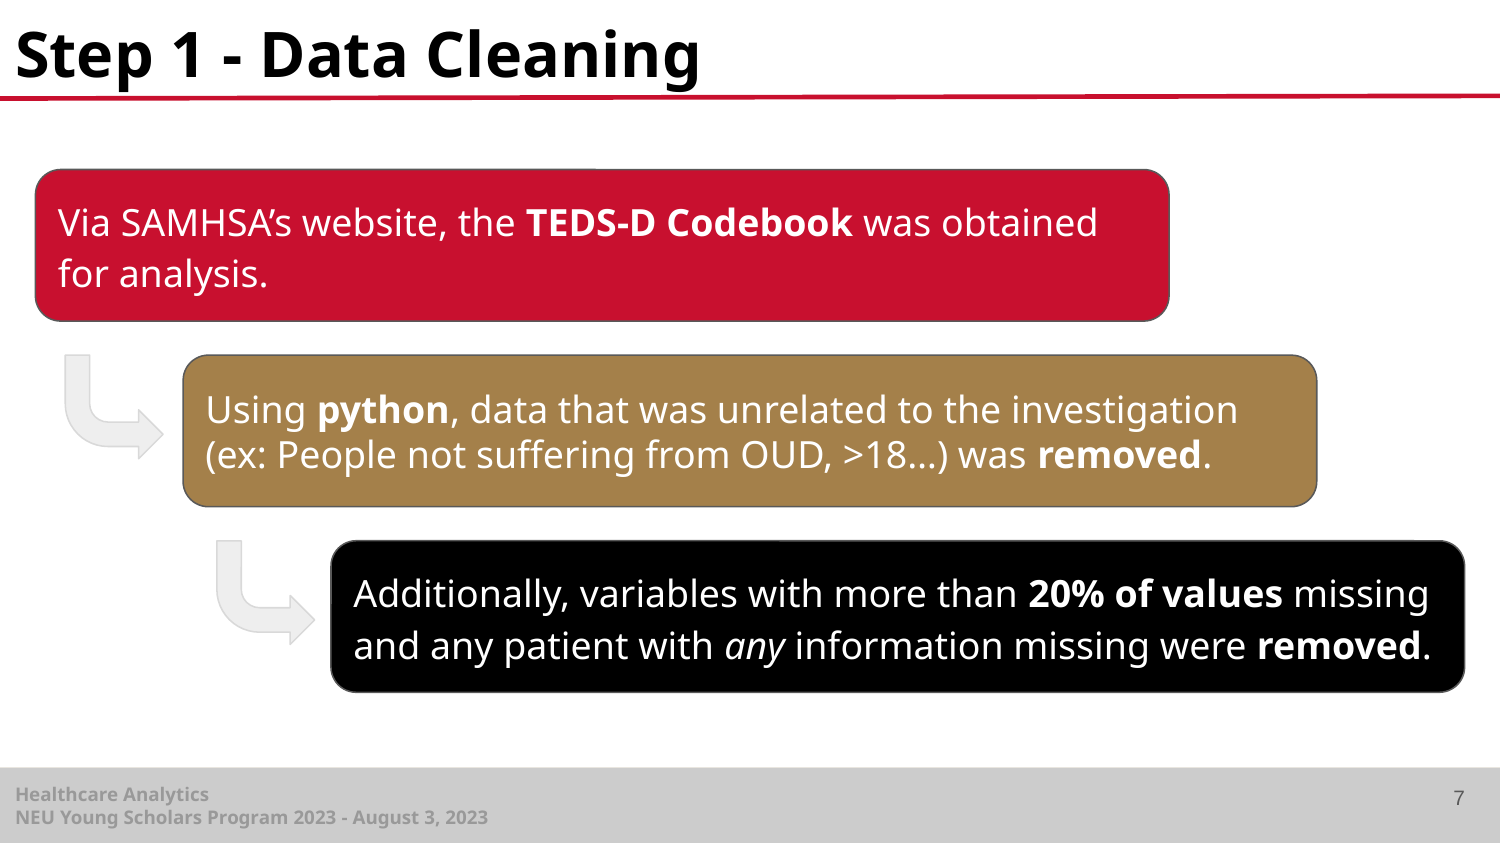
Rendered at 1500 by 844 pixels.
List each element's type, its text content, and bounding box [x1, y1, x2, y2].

text_box [65, 355, 164, 459]
text_box [216, 540, 315, 645]
text_box Additionally, variables with more than 20% of values missing and any patient with any information missing were removed. [330, 540, 1465, 693]
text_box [0, 95, 1500, 99]
slide_number 7 [1389, 764, 1480, 830]
title Step 1 - Data Cleaning [0, 0, 1398, 94]
text_box Via SAMHSA’s website, the TEDS-D Codebook was obtained for analysis. [35, 169, 1170, 322]
text_box Using python, data that was unrelated to the investigation (ex: People not suffering from OUD, >18…) was removed. [183, 355, 1317, 507]
text_box Healthcare Analytics NEU Young Scholars Program 2023 - August 3, 2023 [0, 767, 1500, 843]
